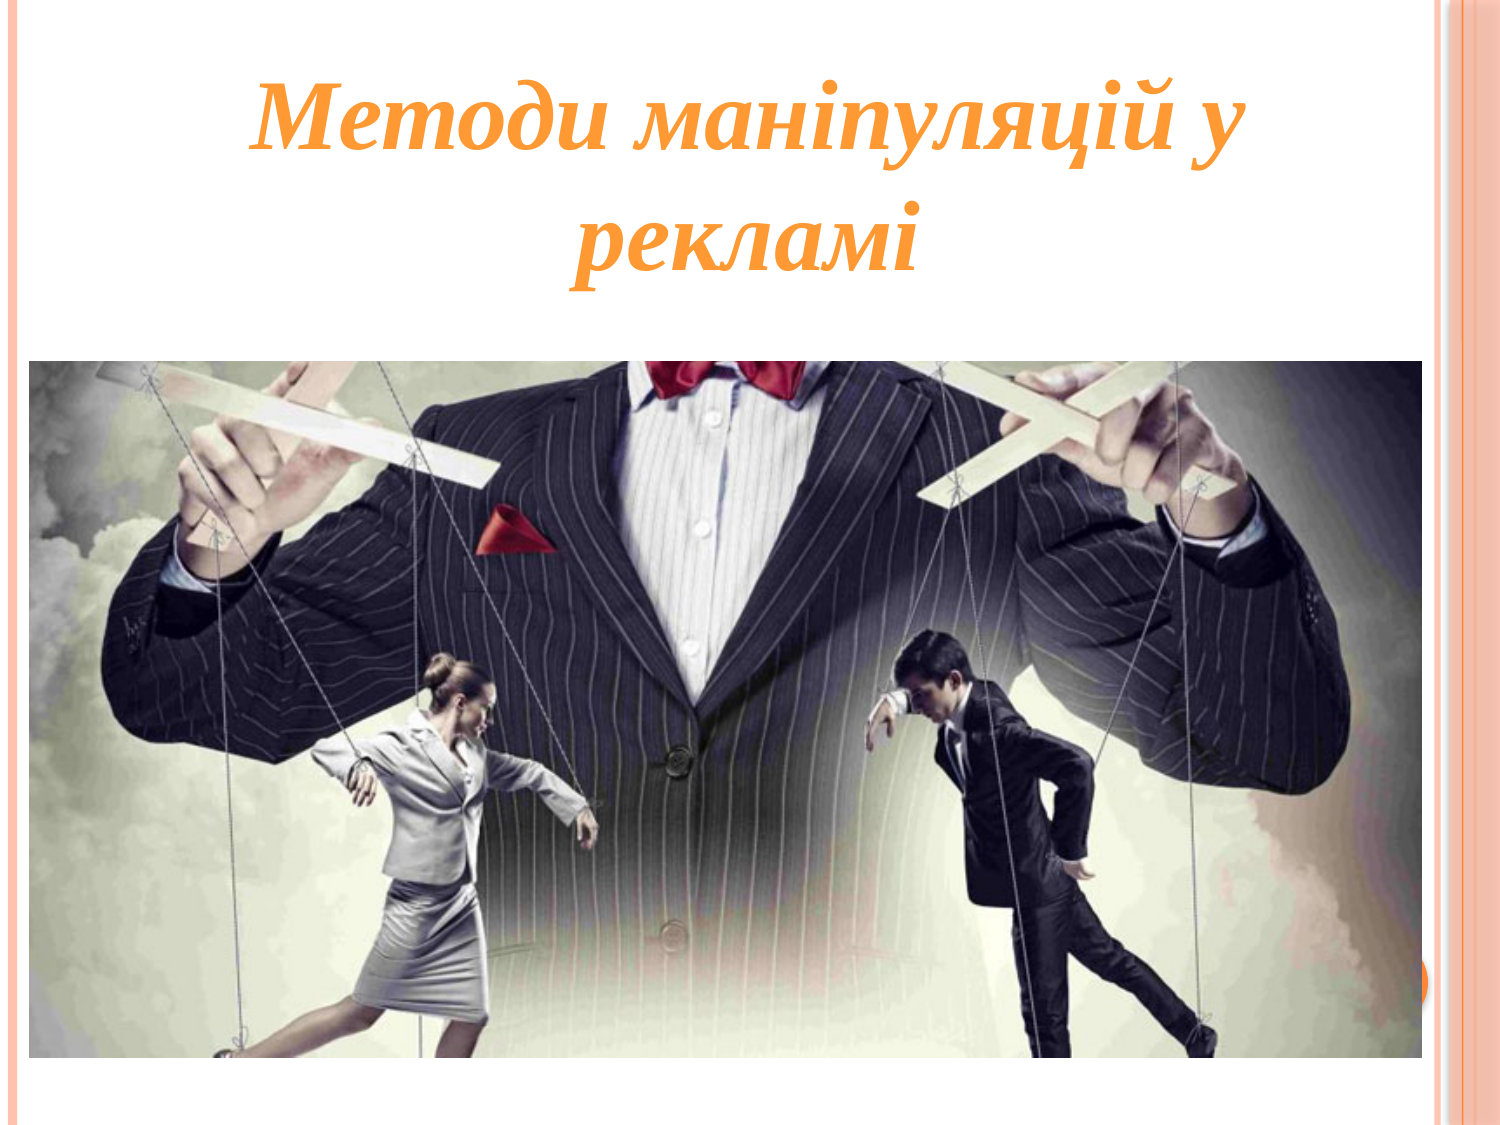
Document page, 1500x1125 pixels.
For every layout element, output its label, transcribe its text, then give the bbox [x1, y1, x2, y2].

picture [28, 361, 1422, 1059]
text_box Методи маніпуляцій у рекламі [206, 42, 1291, 298]
